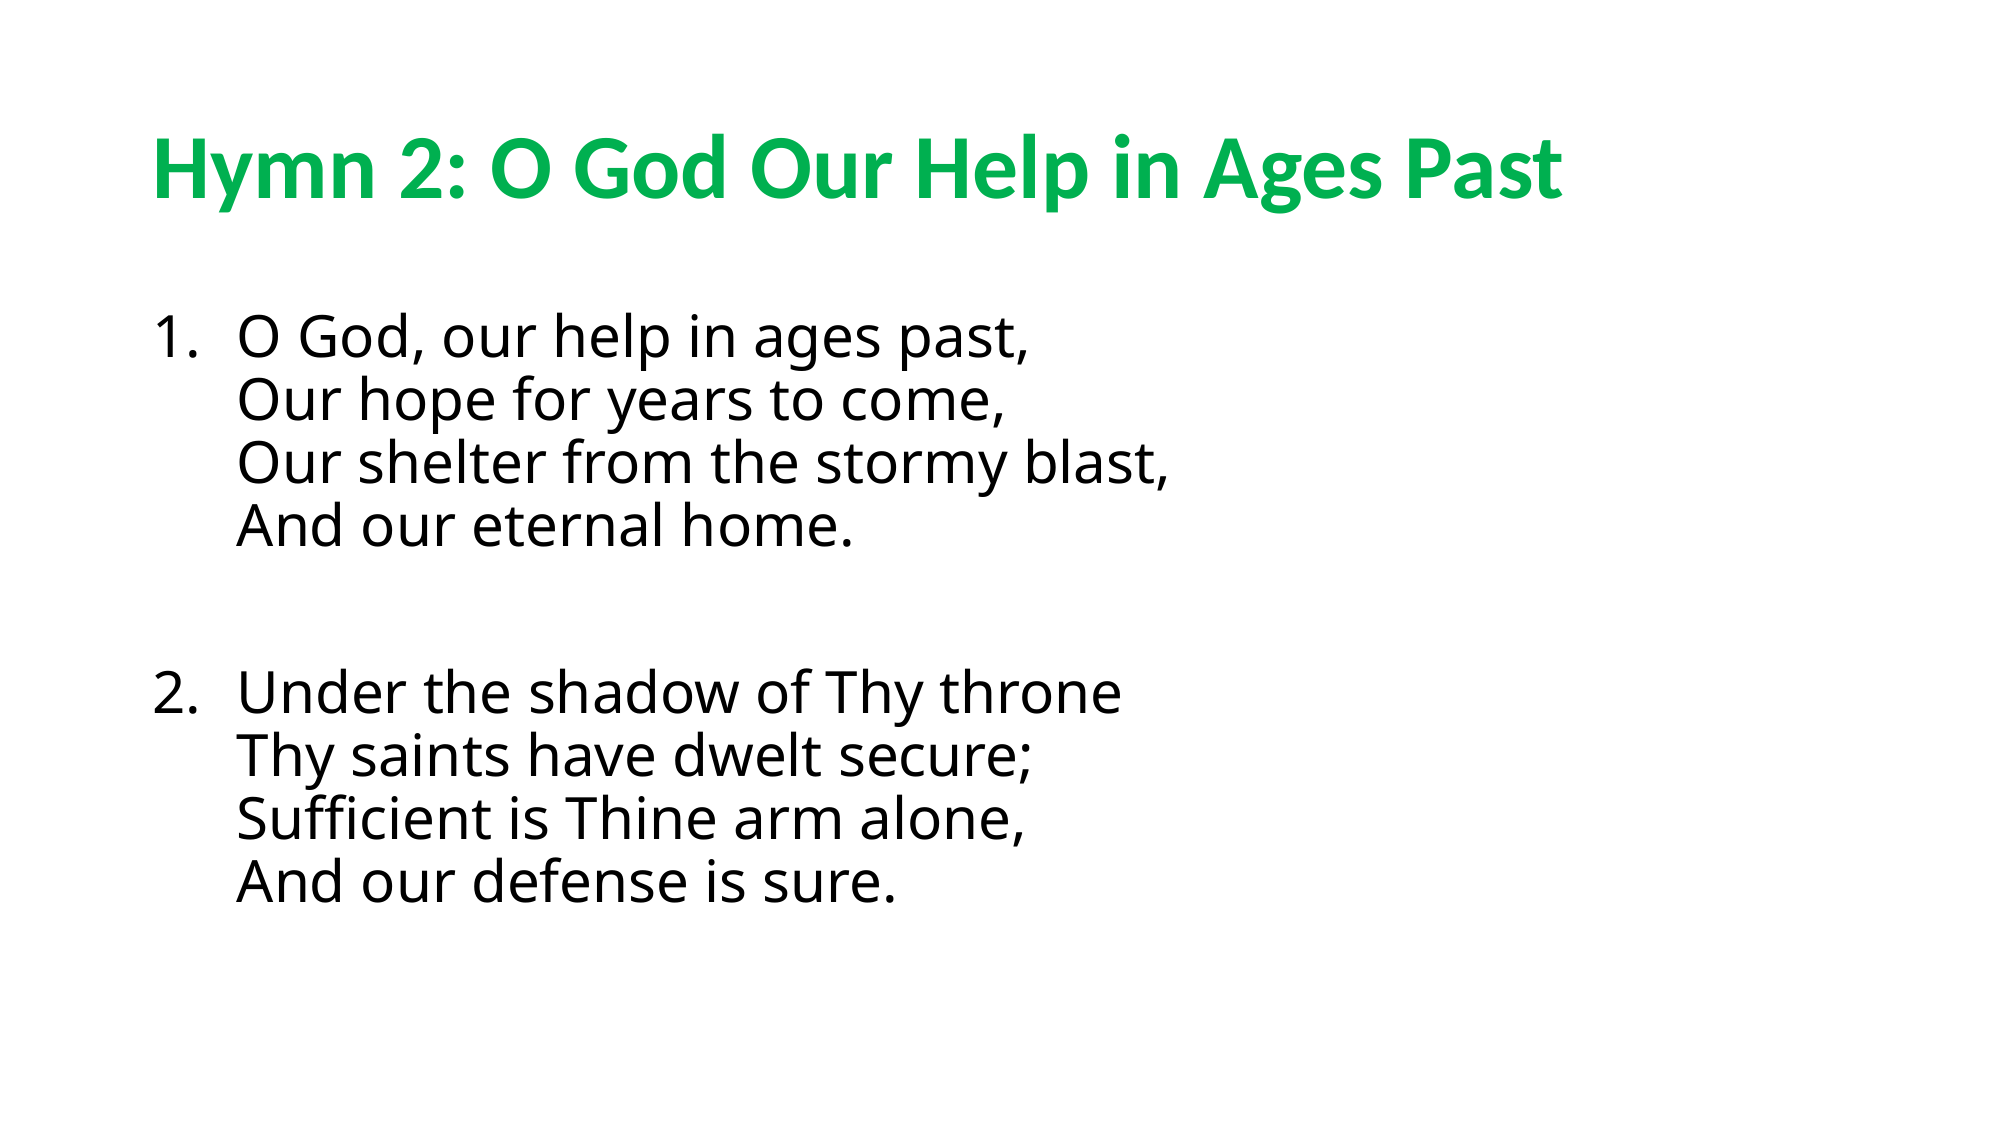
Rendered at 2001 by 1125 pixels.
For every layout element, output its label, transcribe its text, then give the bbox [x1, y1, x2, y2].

list O God, our help in ages past, Our hope for years to come, Our shelter from the stormy blast, And our eternal home. Under the shadow of Thy throne Thy saints have dwelt secure; Sufficient is Thine arm alone, And our defense is sure. [137, 299, 1863, 1014]
title Hymn 2: O God Our Help in Ages Past [137, 59, 1863, 278]
